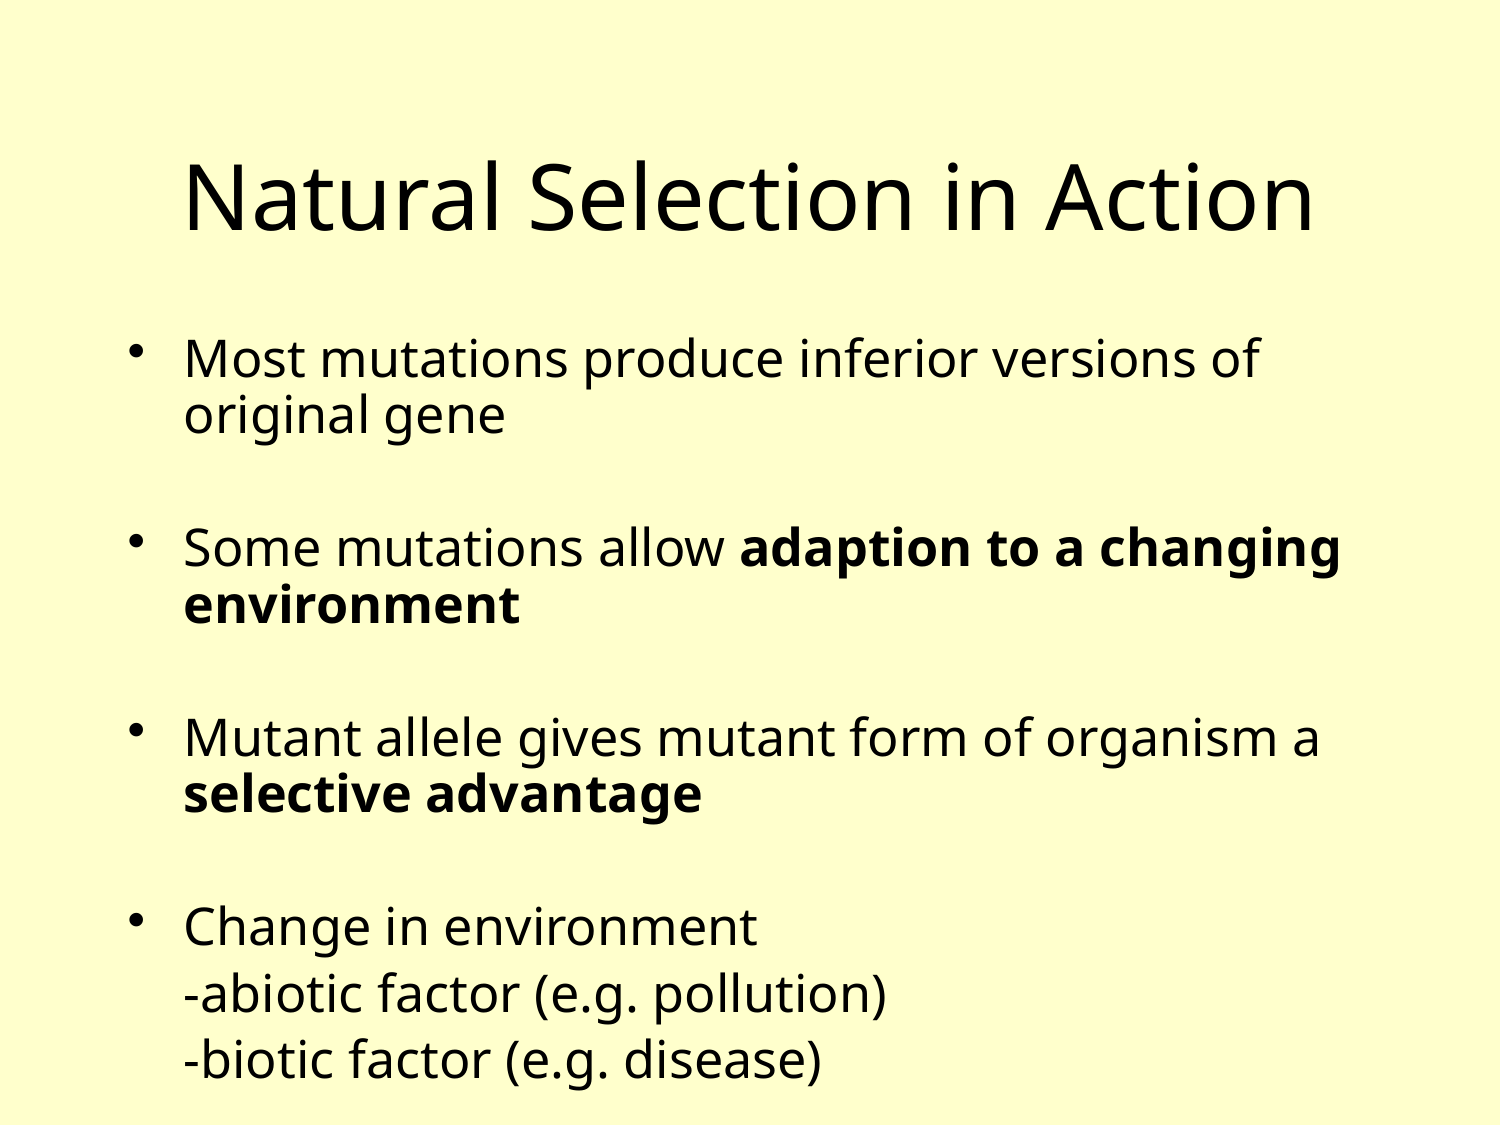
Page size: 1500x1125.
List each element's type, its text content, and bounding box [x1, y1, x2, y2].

title Natural Selection in Action [112, 99, 1388, 288]
list Most mutations produce inferior versions of original gene Some mutations allow adaption to a changing environment Mutant allele gives mutant form of organism a selective advantage Change in environment -abiotic factor (e.g. pollution) -biotic factor (e.g. disease) [112, 324, 1388, 1000]
